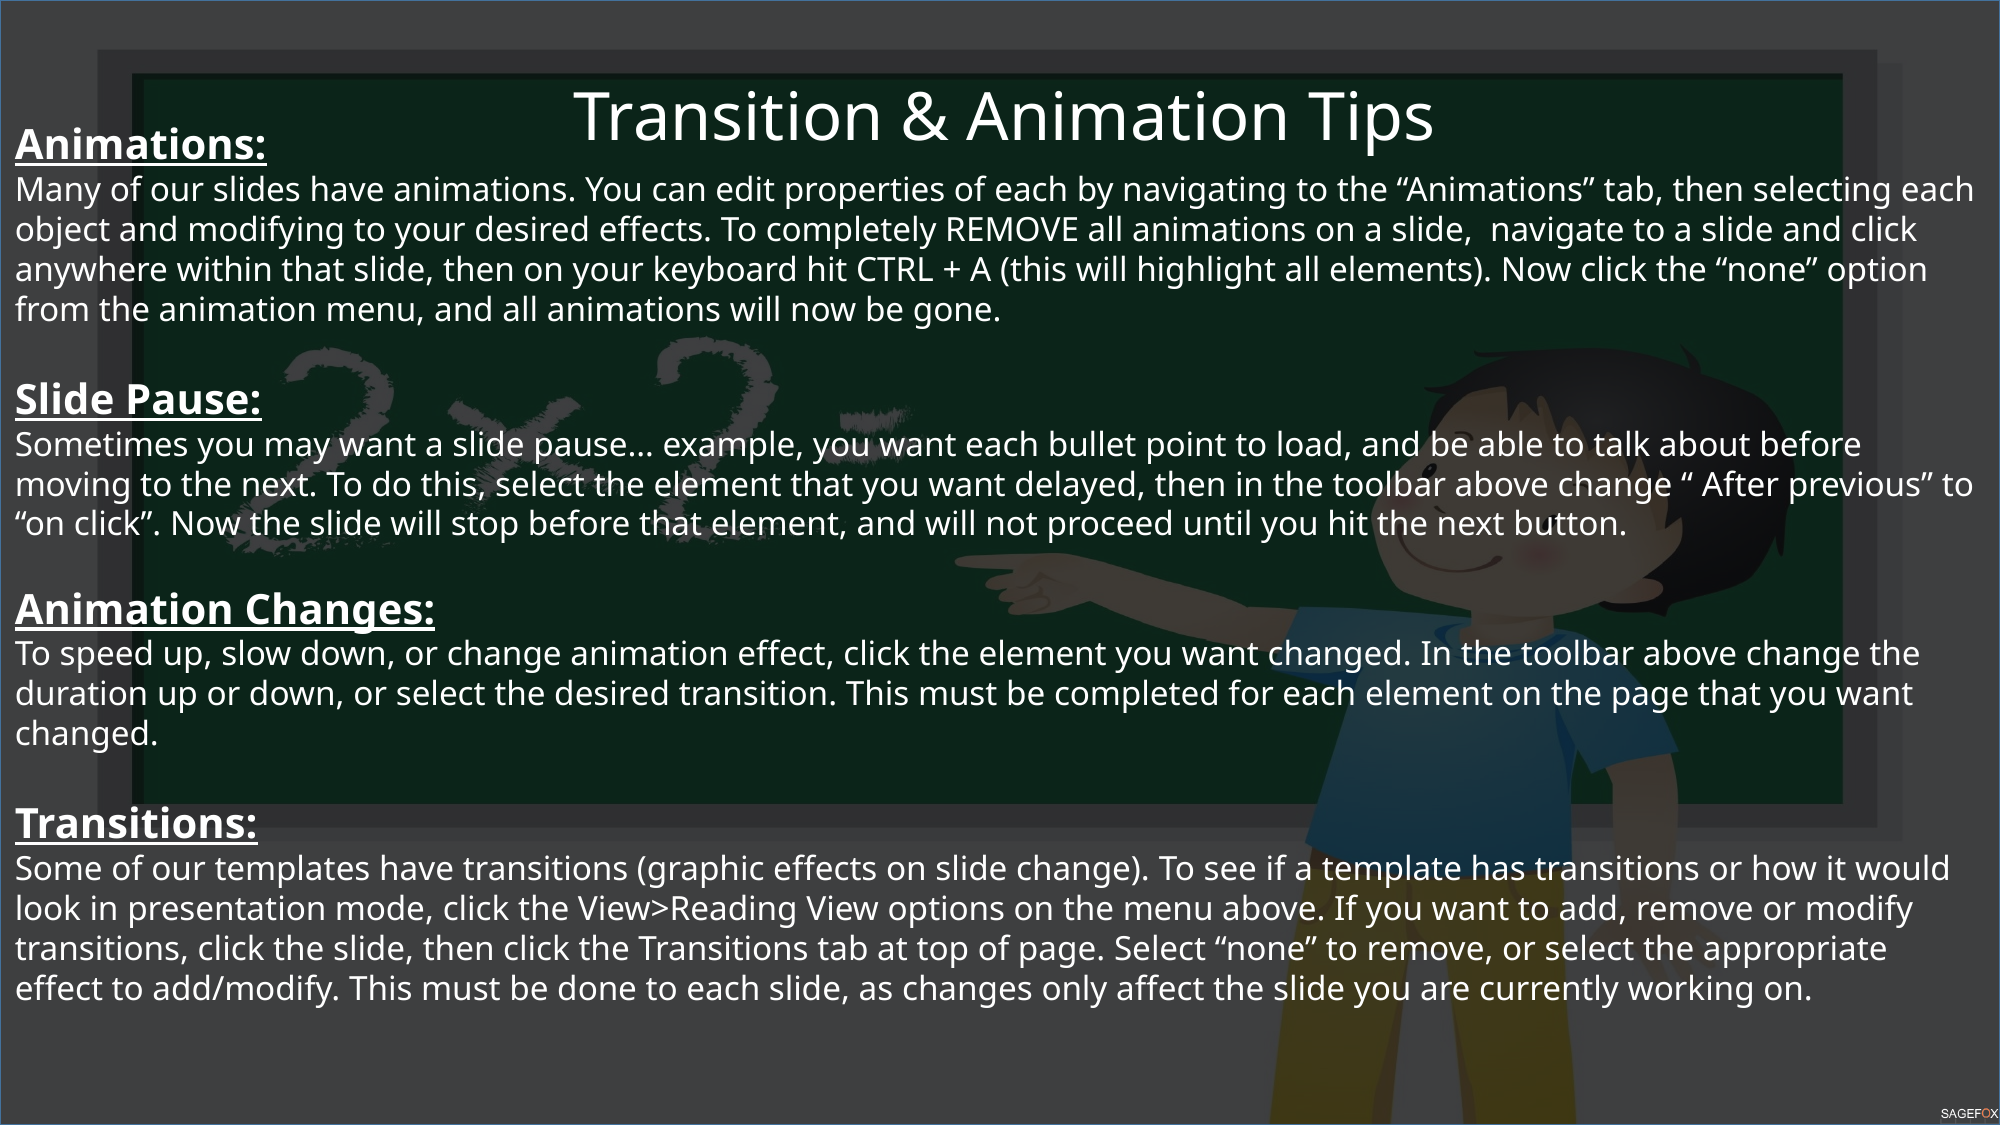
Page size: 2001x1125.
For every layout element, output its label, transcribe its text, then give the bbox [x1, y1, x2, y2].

text_box Animations: Many of our slides have animations. You can edit properties of each by navigating to the “Animations” tab, then selecting each object and modifying to your desired effects. To completely REMOVE all animations on a slide, navigate to a slide and click anywhere within that slide, then on your keyboard hit CTRL + A (this will highlight all elements). Now click the “none” option from the animation menu, and all animations will now be gone. Slide Pause: Sometimes you may want a slide pause… example, you want each bullet point to load, and be able to talk about before moving to the next. To do this, select the element that you want delayed, then in the toolbar above change “ After previous” to “on click”. Now the slide will stop before that element, and will not proceed until you hit the next button. Animation Changes: To speed up, slow down, or change animation effect, click the element you want changed. In the toolbar above change the duration up or down, or select the desired transition. This must be completed for each element on the page that you want changed. Transitions: Some of our templates have transitions (graphic effects on slide change). To see if a template has transitions or how it would look in presentation mode, click the View>Reading View options on the menu above. If you want to add, remove or modify transitions, click the slide, then click the Transitions tab at top of page. Select “none” to remove, or select the appropriate effect to add/modify. This must be done to each slide, as changes only affect the slide you are currently working on. [0, 0, 2000, 1125]
title Transition & Animation Tips [477, 59, 1532, 177]
